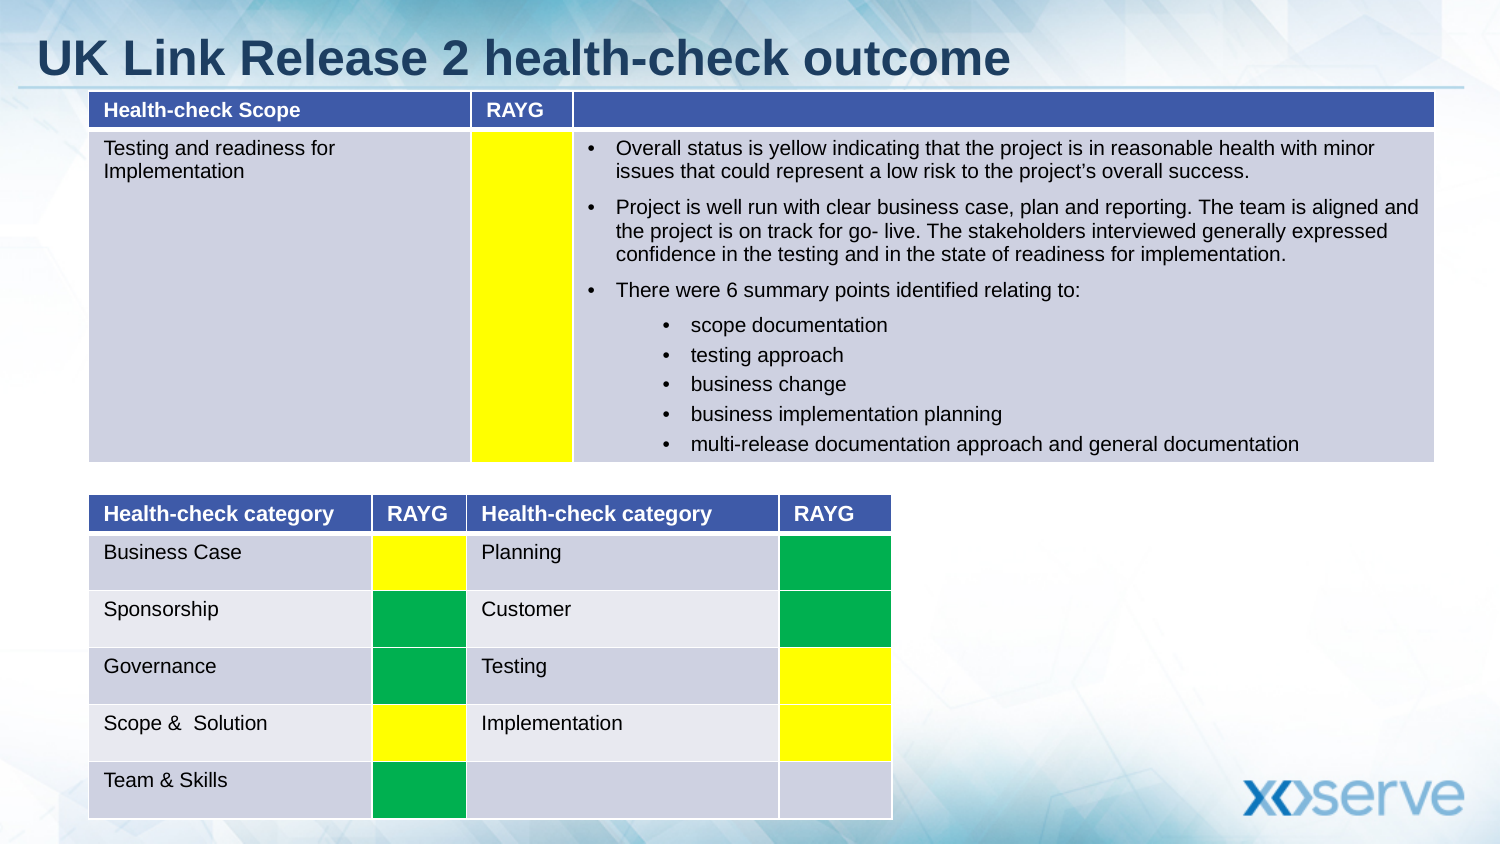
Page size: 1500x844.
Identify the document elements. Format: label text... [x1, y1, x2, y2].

table_header RAYG [373, 495, 466, 531]
table_header [574, 92, 1434, 127]
table_cell Sponsorship [89, 591, 371, 647]
table_cell [780, 648, 891, 704]
table_cell [373, 648, 466, 704]
table_cell [467, 762, 778, 818]
table_cell Testing [467, 648, 778, 704]
title UK Link Release 2 health-check outcome [36, 0, 1463, 112]
table_cell [373, 762, 466, 818]
table_cell Planning [467, 536, 778, 590]
table_header RAYG [780, 495, 891, 531]
table_cell [373, 536, 466, 590]
picture [0, 0, 1500, 844]
table_cell [780, 591, 891, 647]
table_cell [780, 536, 891, 590]
table_header Health-check Scope [89, 92, 470, 127]
table_cell [373, 591, 466, 647]
table_cell [780, 705, 891, 761]
table_cell Business Case [89, 536, 371, 590]
table_cell Customer [467, 591, 778, 647]
table_cell Implementation [467, 705, 778, 761]
table_cell [780, 762, 891, 818]
table_header Health-check category [467, 495, 778, 531]
table_cell [472, 132, 572, 462]
table_cell [373, 705, 466, 761]
table_header RAYG [472, 92, 572, 127]
table_cell Overall status is yellow indicating that the project is in reasonable health with minor issues that could represent a low risk to the project’s overall success. Project is well run with clear business case, plan and reporting. The team is aligned and the project is on track for go- live. The stakeholders interviewed generally expressed confidence in the testing and in the state of readiness for implementation. There were 6 summary points identified relating to: scope documentation testing approach business change business implementation planning multi-release documentation approach and general documentation [574, 132, 1434, 462]
table_cell Team & Skills [89, 762, 371, 818]
table_header Health-check category [89, 495, 371, 531]
table_cell Testing and readiness for Implementation [89, 132, 470, 462]
table_cell Governance [89, 648, 371, 704]
table_cell Scope & Solution [89, 705, 371, 761]
